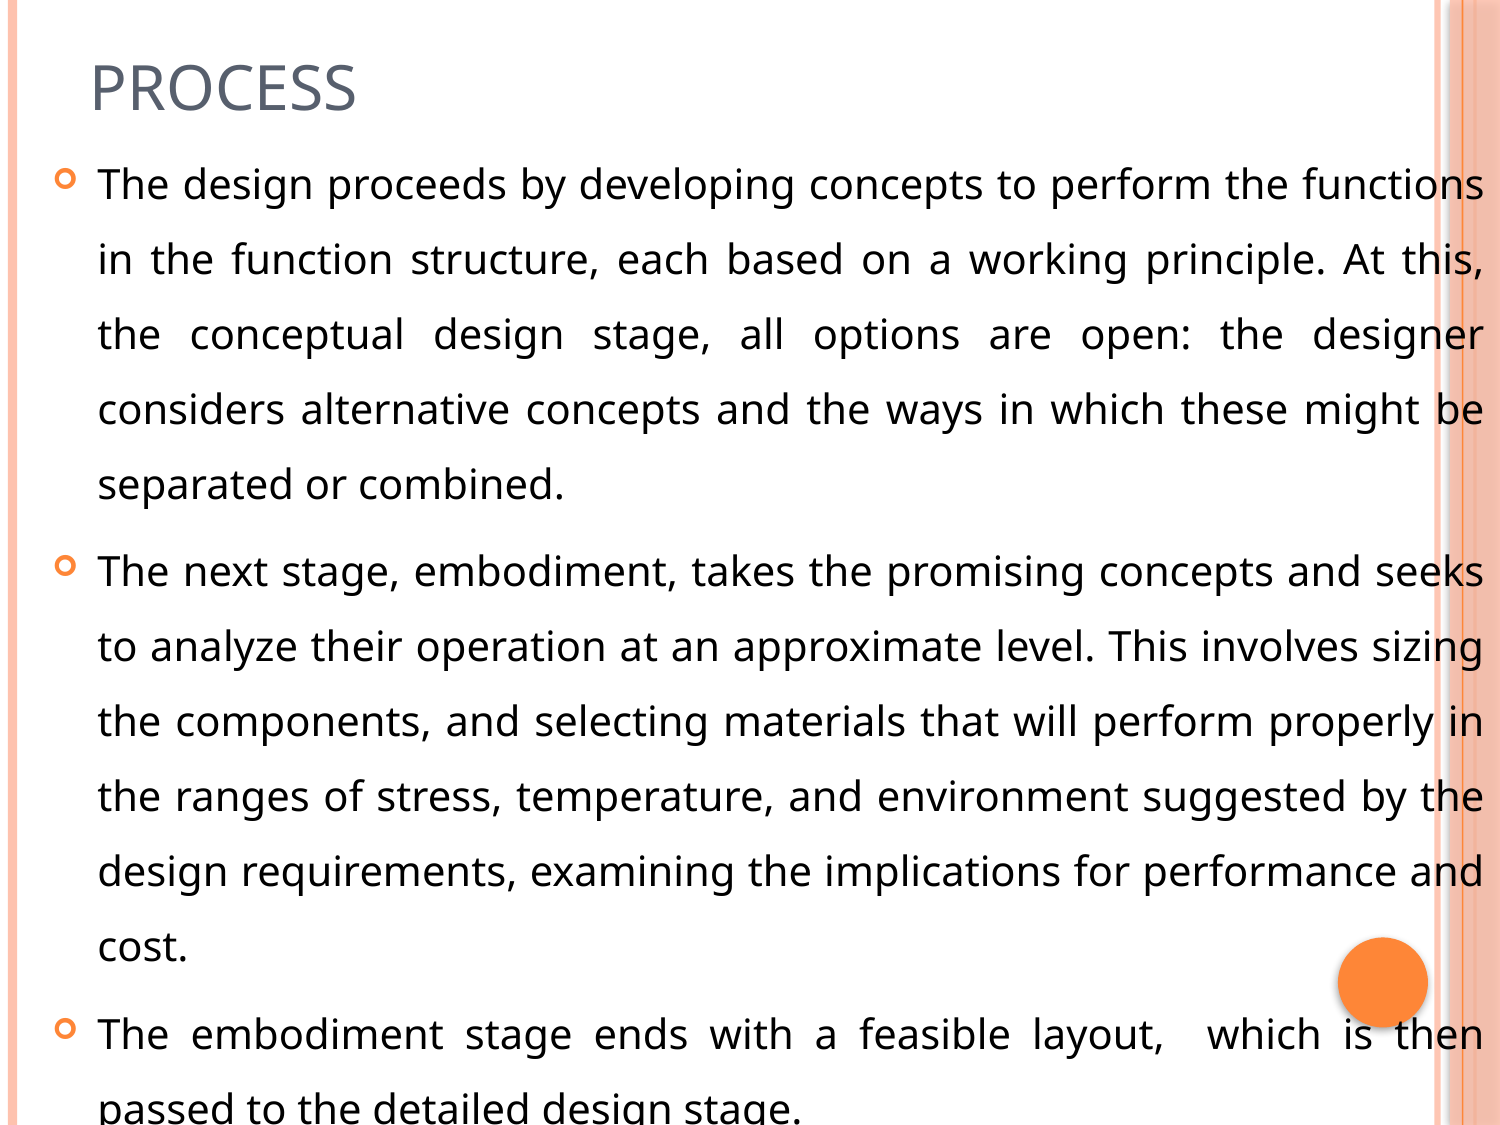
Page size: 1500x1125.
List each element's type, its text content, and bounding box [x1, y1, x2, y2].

title Process [75, 12, 1425, 125]
list The design proceeds by developing concepts to perform the functions in the function structure, each based on a working principle. At this, the conceptual design stage, all options are open: the designer considers alternative concepts and the ways in which these might be separated or combined. The next stage, embodiment, takes the promising concepts and seeks to analyze their operation at an approximate level. This involves sizing the components, and selecting materials that will perform properly in the ranges of stress, temperature, and environment suggested by the design requirements, examining the implications for performance and cost. The embodiment stage ends with a feasible layout, which is then passed to the detailed design stage. [37, 125, 1500, 1125]
